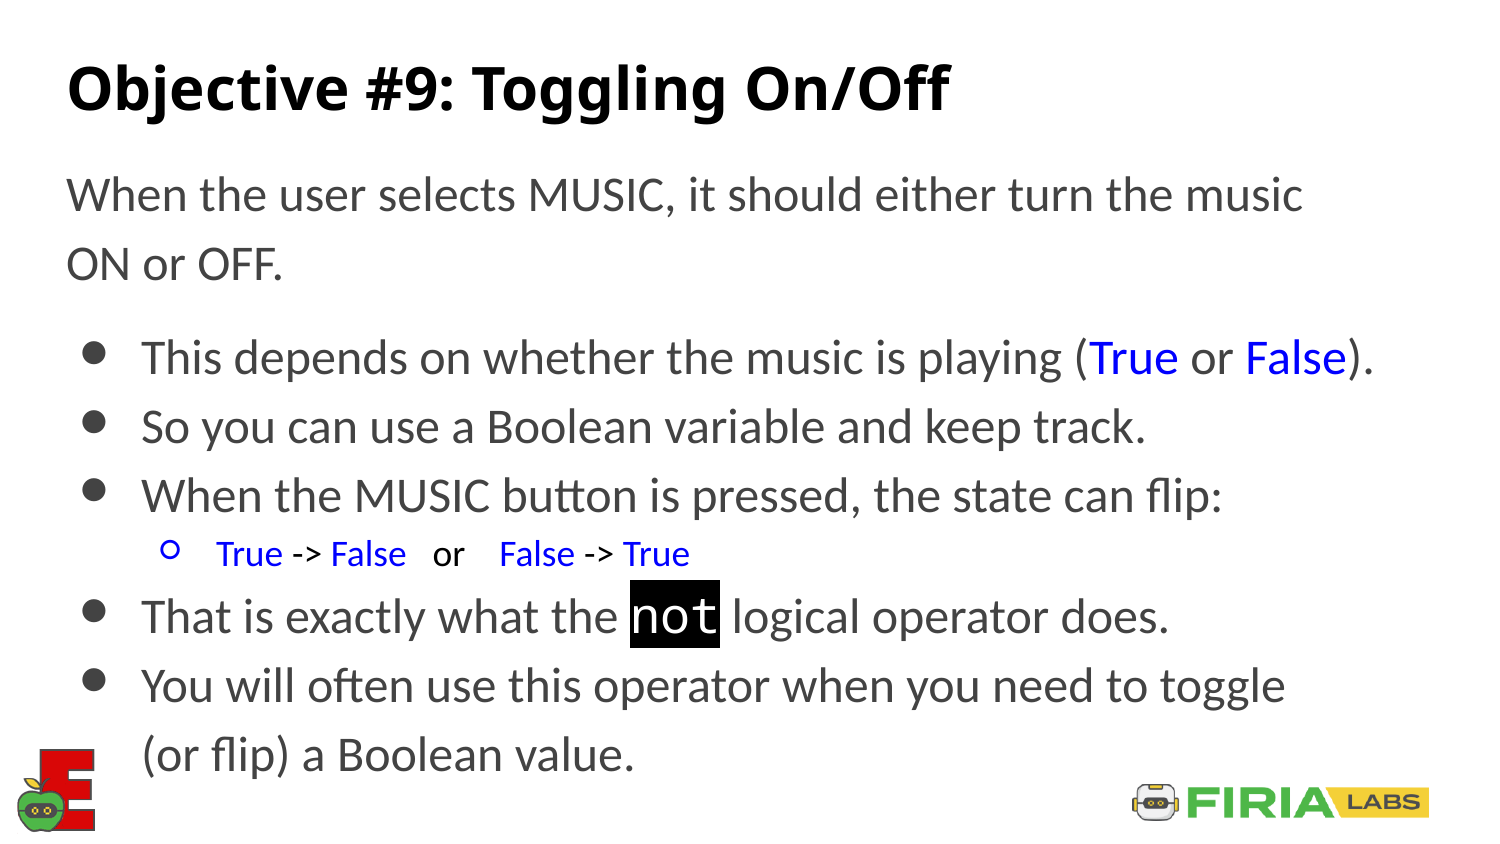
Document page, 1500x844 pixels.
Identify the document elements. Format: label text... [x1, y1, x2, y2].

picture [1121, 777, 1436, 826]
title Objective #9: Toggling On/Off [51, 35, 1449, 138]
picture [11, 744, 102, 834]
list When the user selects MUSIC, it should either turn the music ON or OFF. This depends on whether the music is playing (True or False). So you can use a Boolean variable and keep track. When the MUSIC button is pressed, the state can flip: True -> False or False -> True That is exactly what the not logical operator does. You will often use this operator when you need to toggle (or flip) a Boolean value. [51, 137, 1418, 732]
